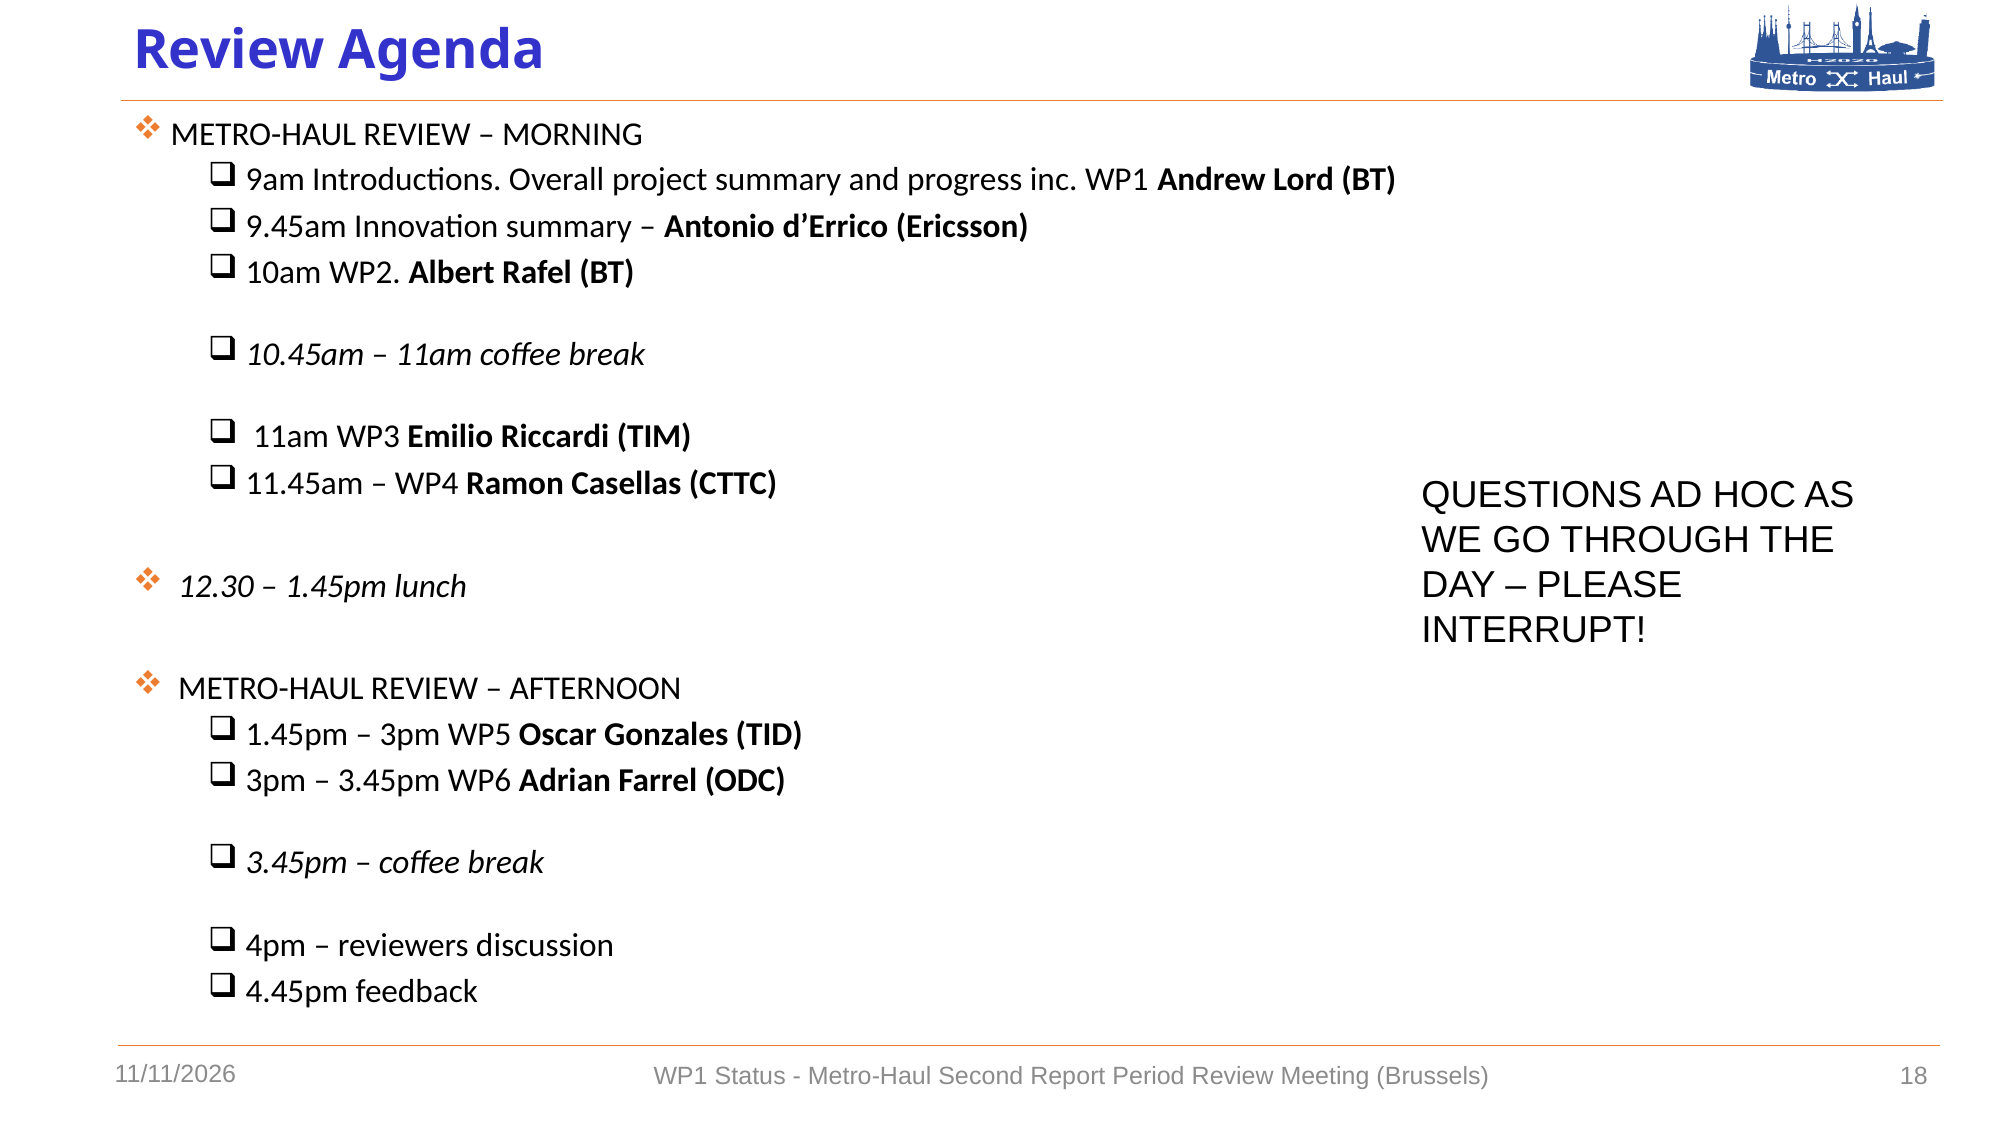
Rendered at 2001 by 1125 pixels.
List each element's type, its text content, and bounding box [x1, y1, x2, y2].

footer WP1 Status - Metro-Haul Second Report Period Review Meeting (Brussels) [287, 1044, 1858, 1105]
list METRO-HAUL REVIEW – MORNING 9am Introductions. Overall project summary and progress inc. WP1 Andrew Lord (BT) 9.45am Innovation summary – Antonio d’Errico (Ericsson) 10am WP2. Albert Rafel (BT) 10.45am – 11am coffee break 11am WP3 Emilio Riccardi (TIM) 11.45am – WP4 Ramon Casellas (CTTC) 12.30 – 1.45pm lunch METRO-HAUL REVIEW – AFTERNOON 1.45pm – 3pm WP5 Oscar Gonzales (TID) 3pm – 3.45pm WP6 Adrian Farrel (ODC) 3.45pm – coffee break 4pm – reviewers discussion 4.45pm feedback [118, 104, 1736, 998]
picture [1764, 2, 1935, 92]
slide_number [99, 1042, 268, 1103]
slide_number 18 [1873, 1044, 1943, 1105]
title Review Agenda [118, 0, 1764, 102]
text_box QUESTIONS AD HOC AS WE GO THROUGH THE DAY – PLEASE INTERRUPT! [1406, 462, 1917, 657]
